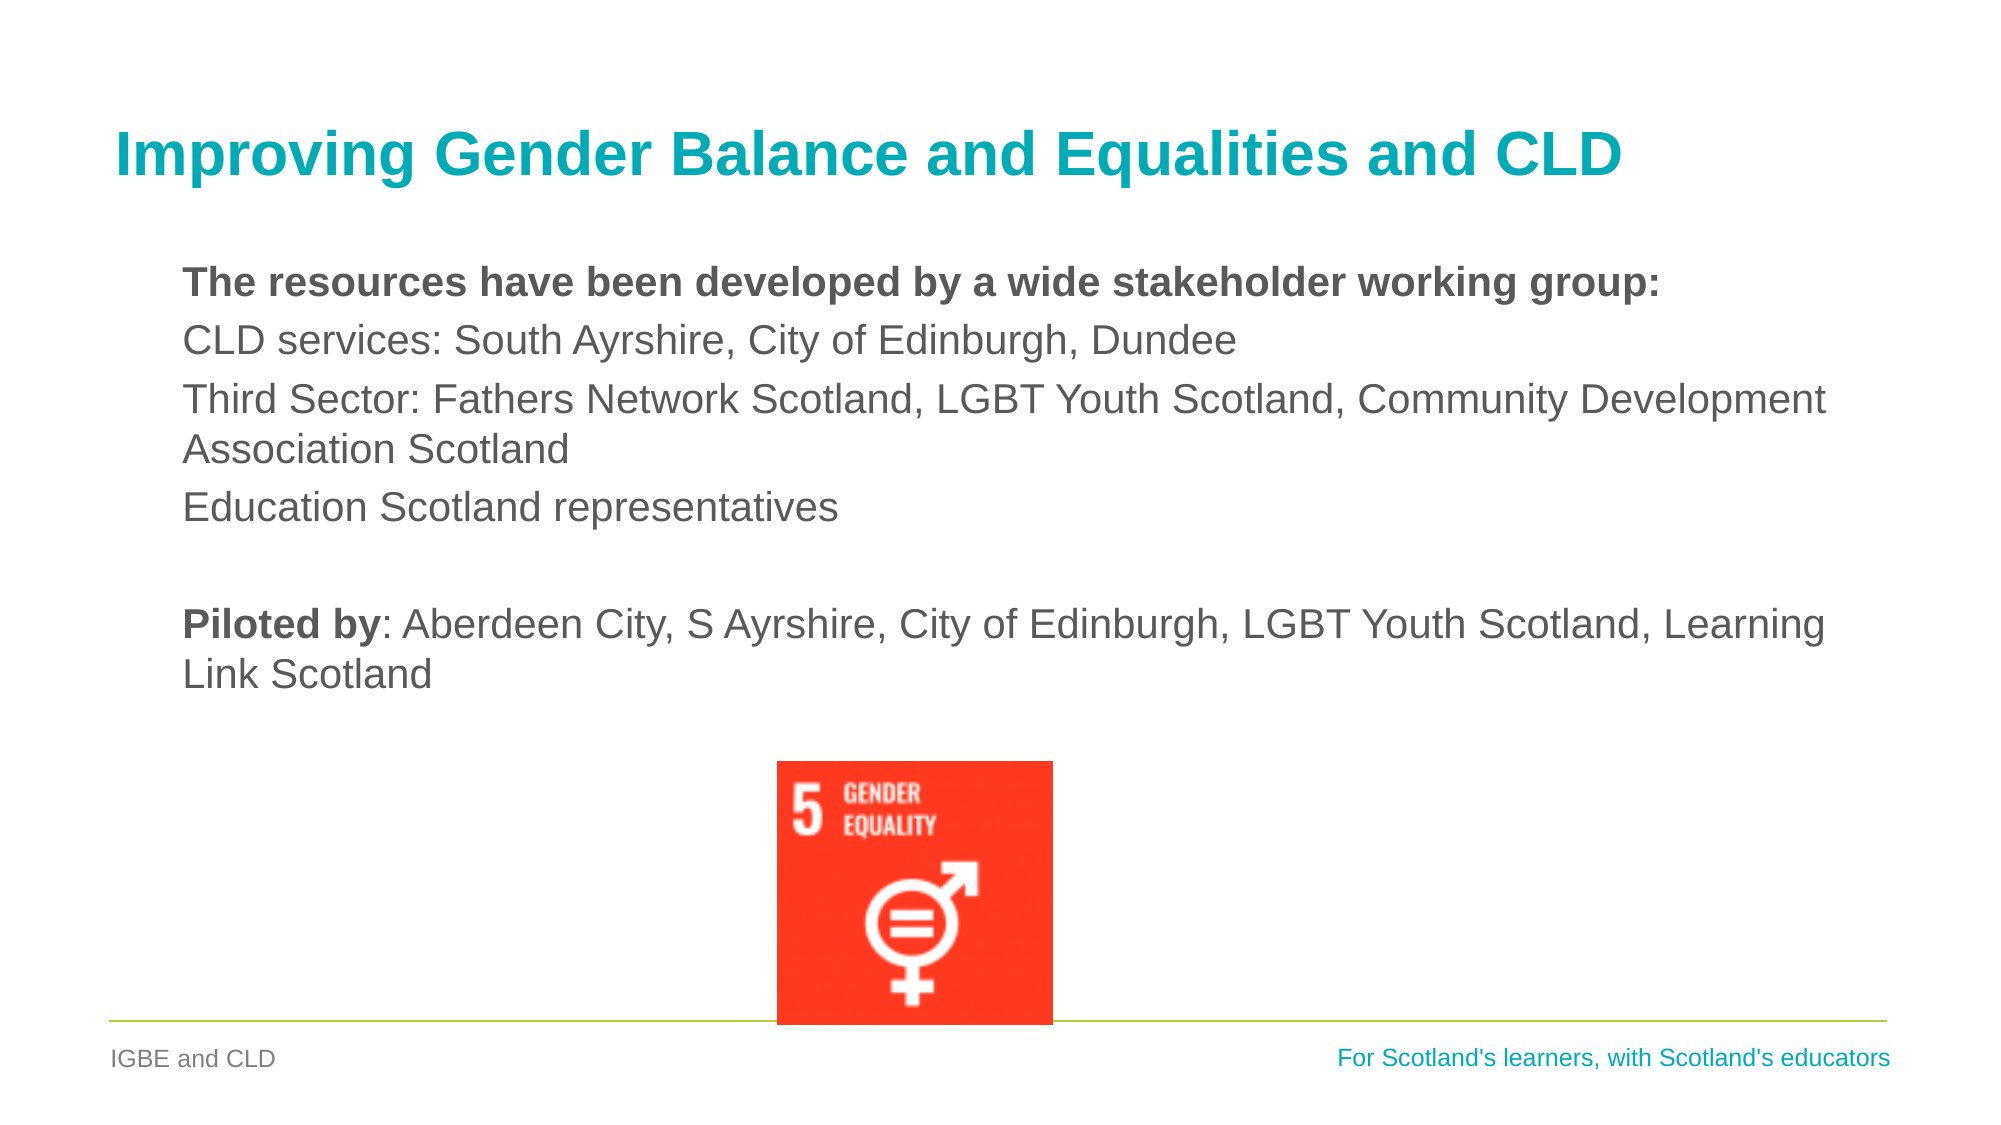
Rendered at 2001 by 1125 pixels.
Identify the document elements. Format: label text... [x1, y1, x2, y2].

list The resources have been developed by a wide stakeholder working group: CLD services: South Ayrshire, City of Edinburgh, Dundee Third Sector: Fathers Network Scotland, LGBT Youth Scotland, Community Development Association Scotland Education Scotland representatives Piloted by: Aberdeen City, S Ayrshire, City of Edinburgh, LGBT Youth Scotland, Learning Link Scotland [167, 247, 1894, 822]
title Improving Gender Balance and Equalities and CLD [100, 86, 1913, 215]
picture [776, 760, 1054, 1025]
